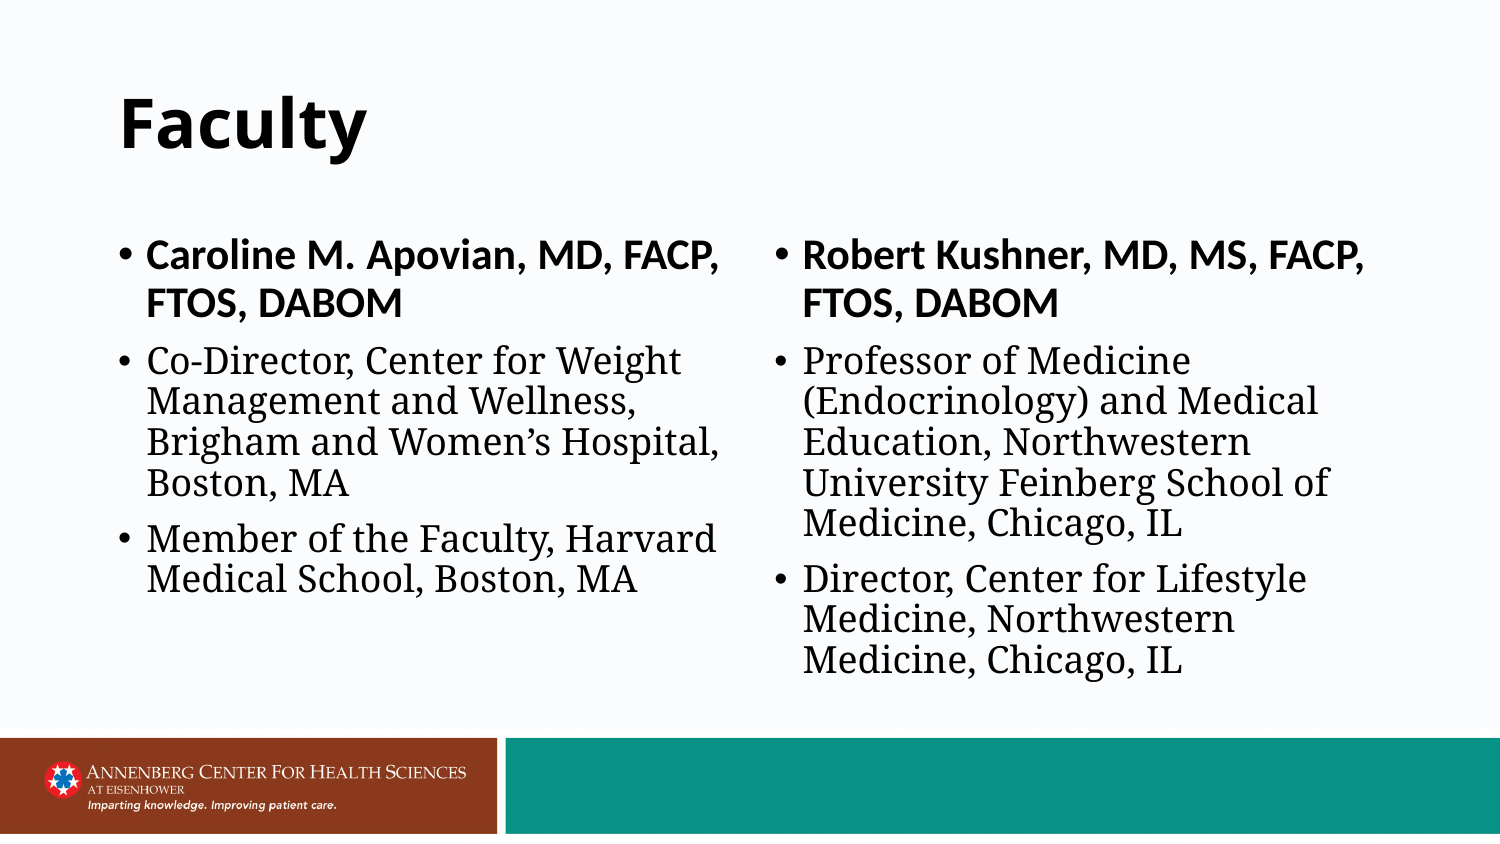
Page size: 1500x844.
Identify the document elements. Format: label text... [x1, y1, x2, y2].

picture [0, 0, 1500, 844]
list Robert Kushner, MD, MS, FACP, FTOS, DABOM Professor of Medicine (Endocrinology) and Medical Education, Northwestern University Feinberg School of Medicine, Chicago, IL Director, Center for Lifestyle Medicine, Northwestern Medicine, Chicago, IL [759, 224, 1397, 717]
title Faculty [103, 44, 1397, 208]
list Caroline M. Apovian, MD, FACP, FTOS, DABOM Co-Director, Center for Weight Management and Wellness, Brigham and Women’s Hospital, Boston, MA Member of the Faculty, Harvard Medical School, Boston, MA [103, 224, 741, 717]
